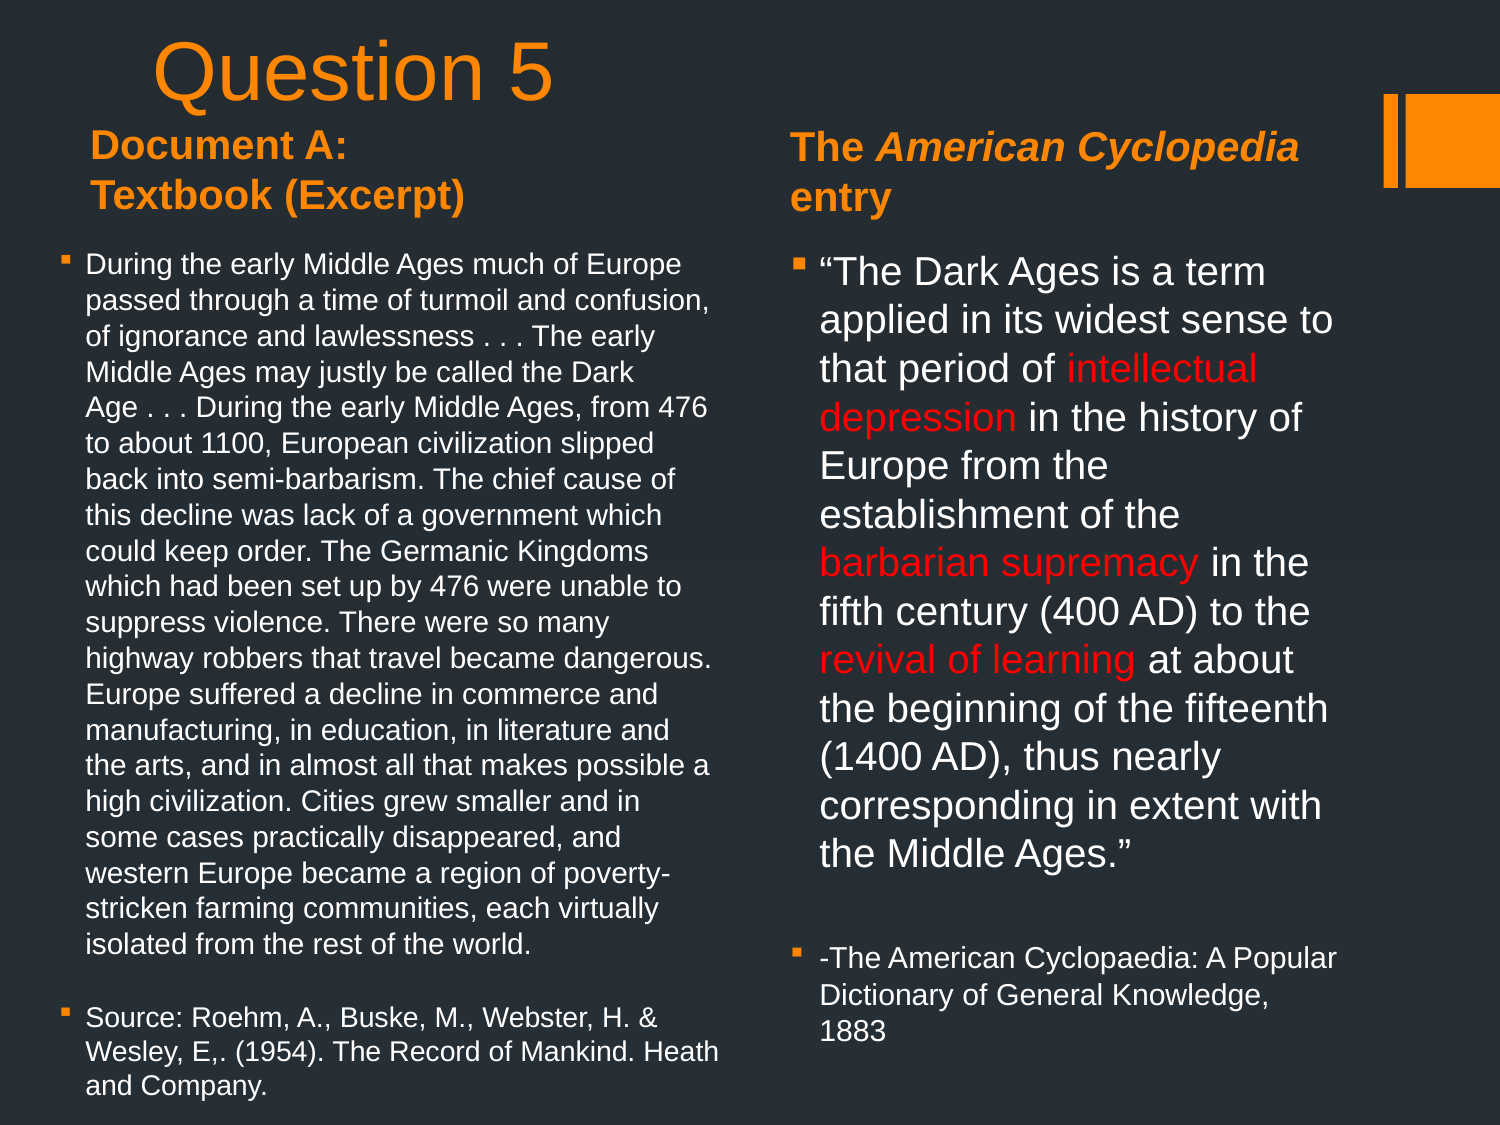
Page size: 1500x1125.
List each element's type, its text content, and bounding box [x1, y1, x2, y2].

list The American Cyclopedia entry [774, 125, 1327, 227]
title Question 5 [137, 0, 1338, 125]
list “The Dark Ages is a term applied in its widest sense to that period of intellectual depression in the history of Europe from the establishment of the barbarian supremacy in the fifth century (400 AD) to the revival of learning at about the beginning of the fifteenth (1400 AD), thus nearly corresponding in extent with the Middle Ages.” -The American Cyclopaedia: A Popular Dictionary of General Knowledge, 1883 [768, 237, 1353, 1125]
list During the early Middle Ages much of Europe passed through a time of turmoil and confusion, of ignorance and lawlessness . . . The early Middle Ages may justly be called the Dark Age . . . During the early Middle Ages, from 476 to about 1100, European civilization slipped back into semi-barbarism. The chief cause of this decline was lack of a government which could keep order. The Germanic Kingdoms which had been set up by 476 were unable to suppress violence. There were so many highway robbers that travel became dangerous. Europe suffered a decline in commerce and manufacturing, in education, in literature and the arts, and in almost all that makes possible a high civilization. Cities grew smaller and in some cases practically disappeared, and western Europe became a region of poverty-stricken farming communities, each virtually isolated from the rest of the world. Source: Roehm, A., Buske, M., Webster, H. & Wesley, E,. (1954). The Record of Mankind. Heath and Company. [37, 237, 735, 1125]
list Document A: Textbook (Excerpt) [75, 125, 700, 225]
